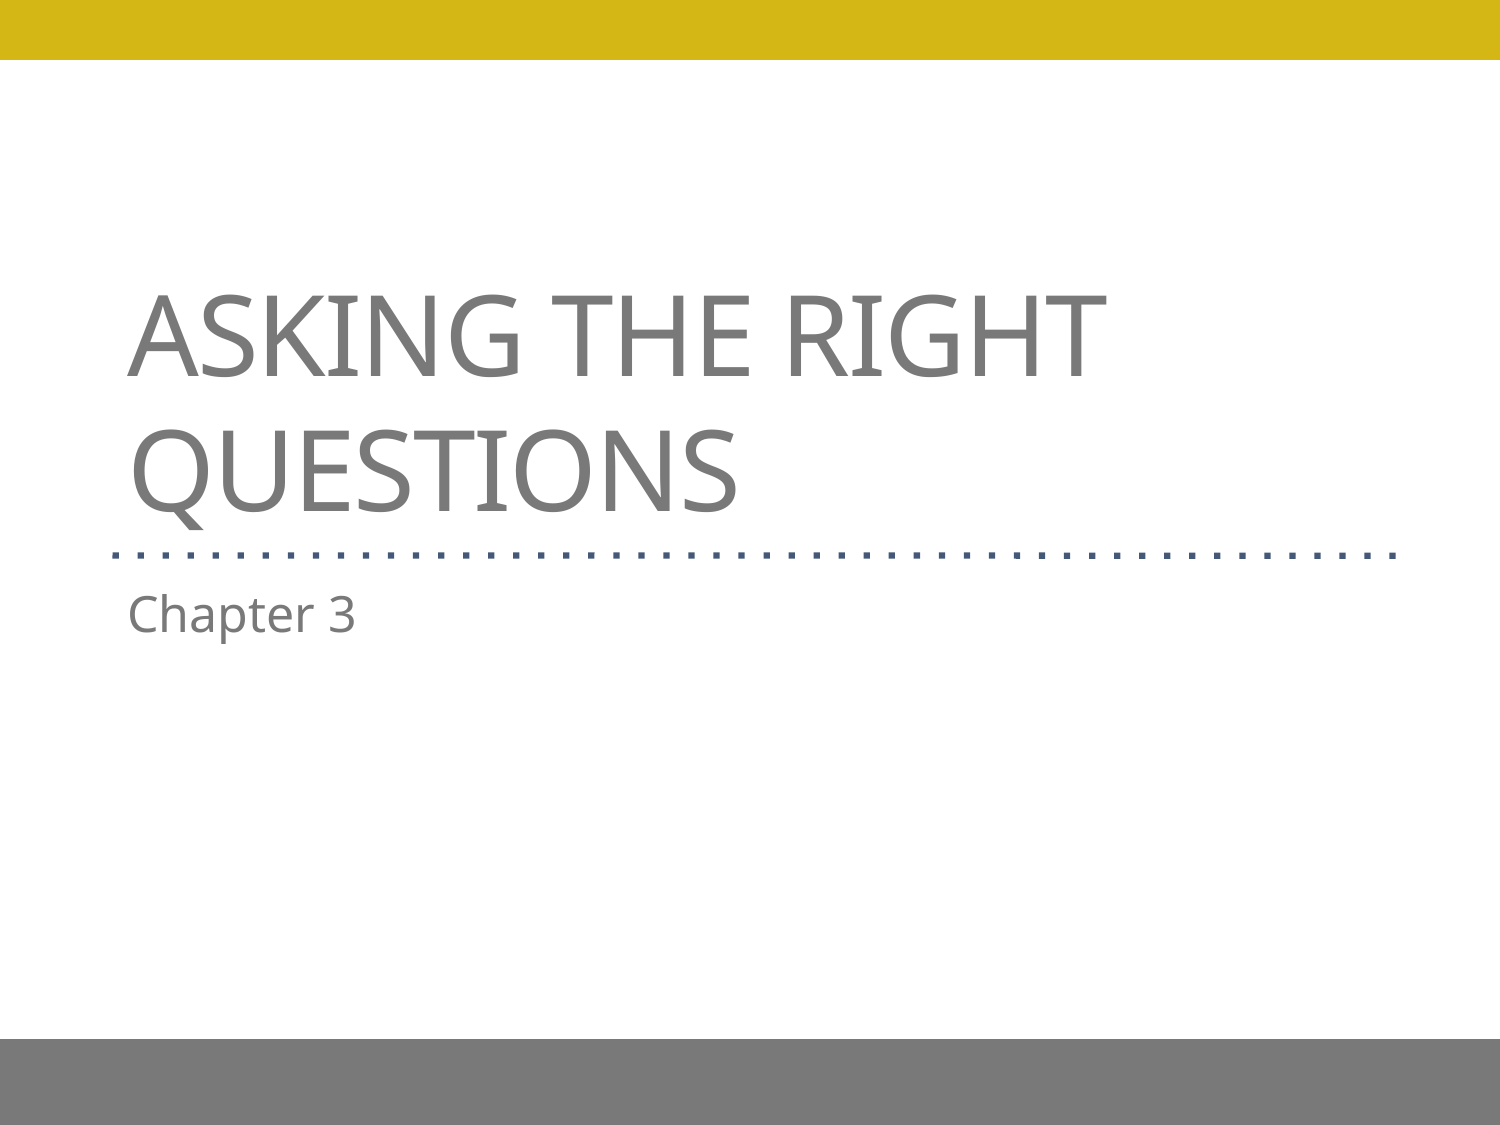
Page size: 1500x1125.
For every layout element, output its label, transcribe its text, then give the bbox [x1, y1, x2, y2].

title Asking the right questions [112, 224, 1400, 542]
subtitle Chapter 3 [112, 575, 1163, 863]
